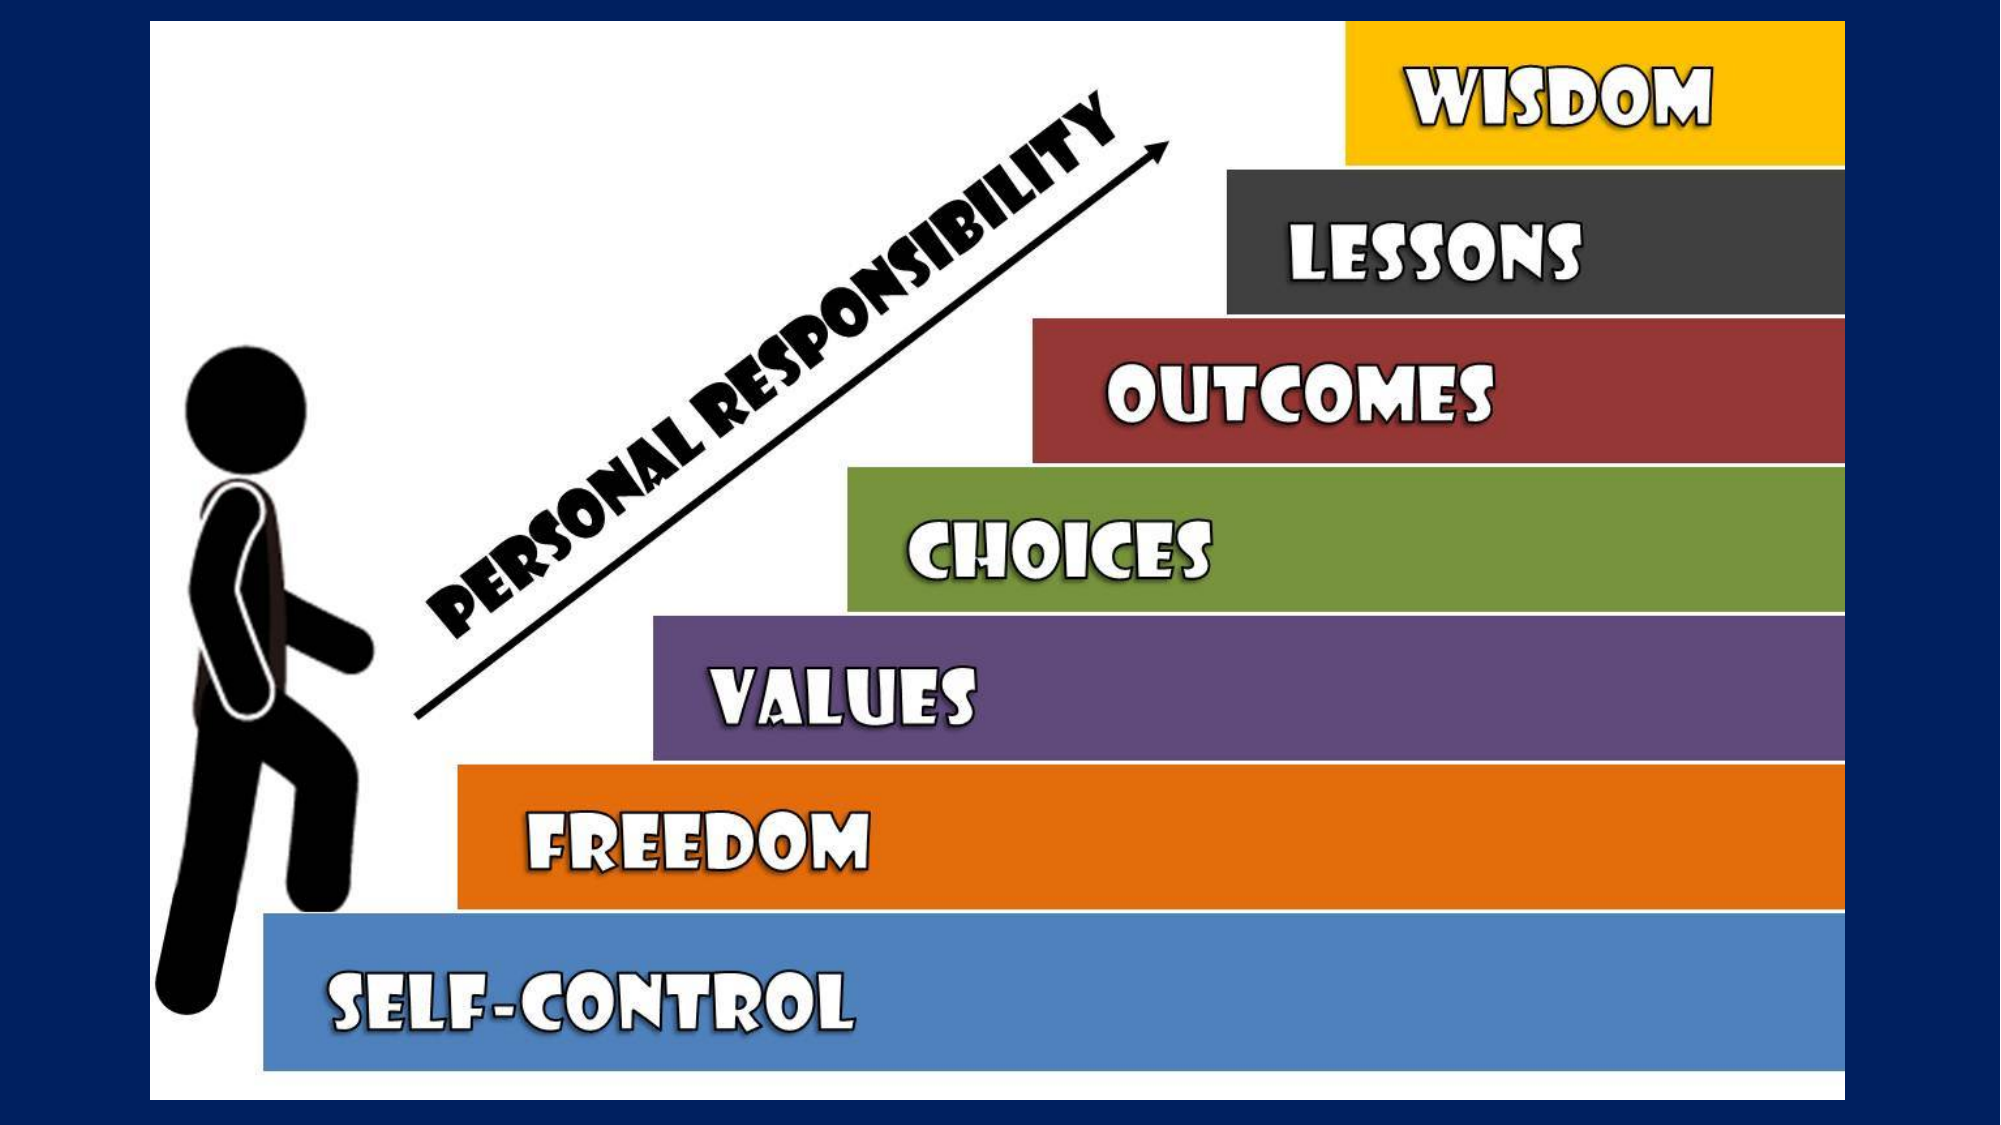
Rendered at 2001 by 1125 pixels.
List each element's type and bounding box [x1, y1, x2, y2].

picture [149, 21, 1846, 1101]
